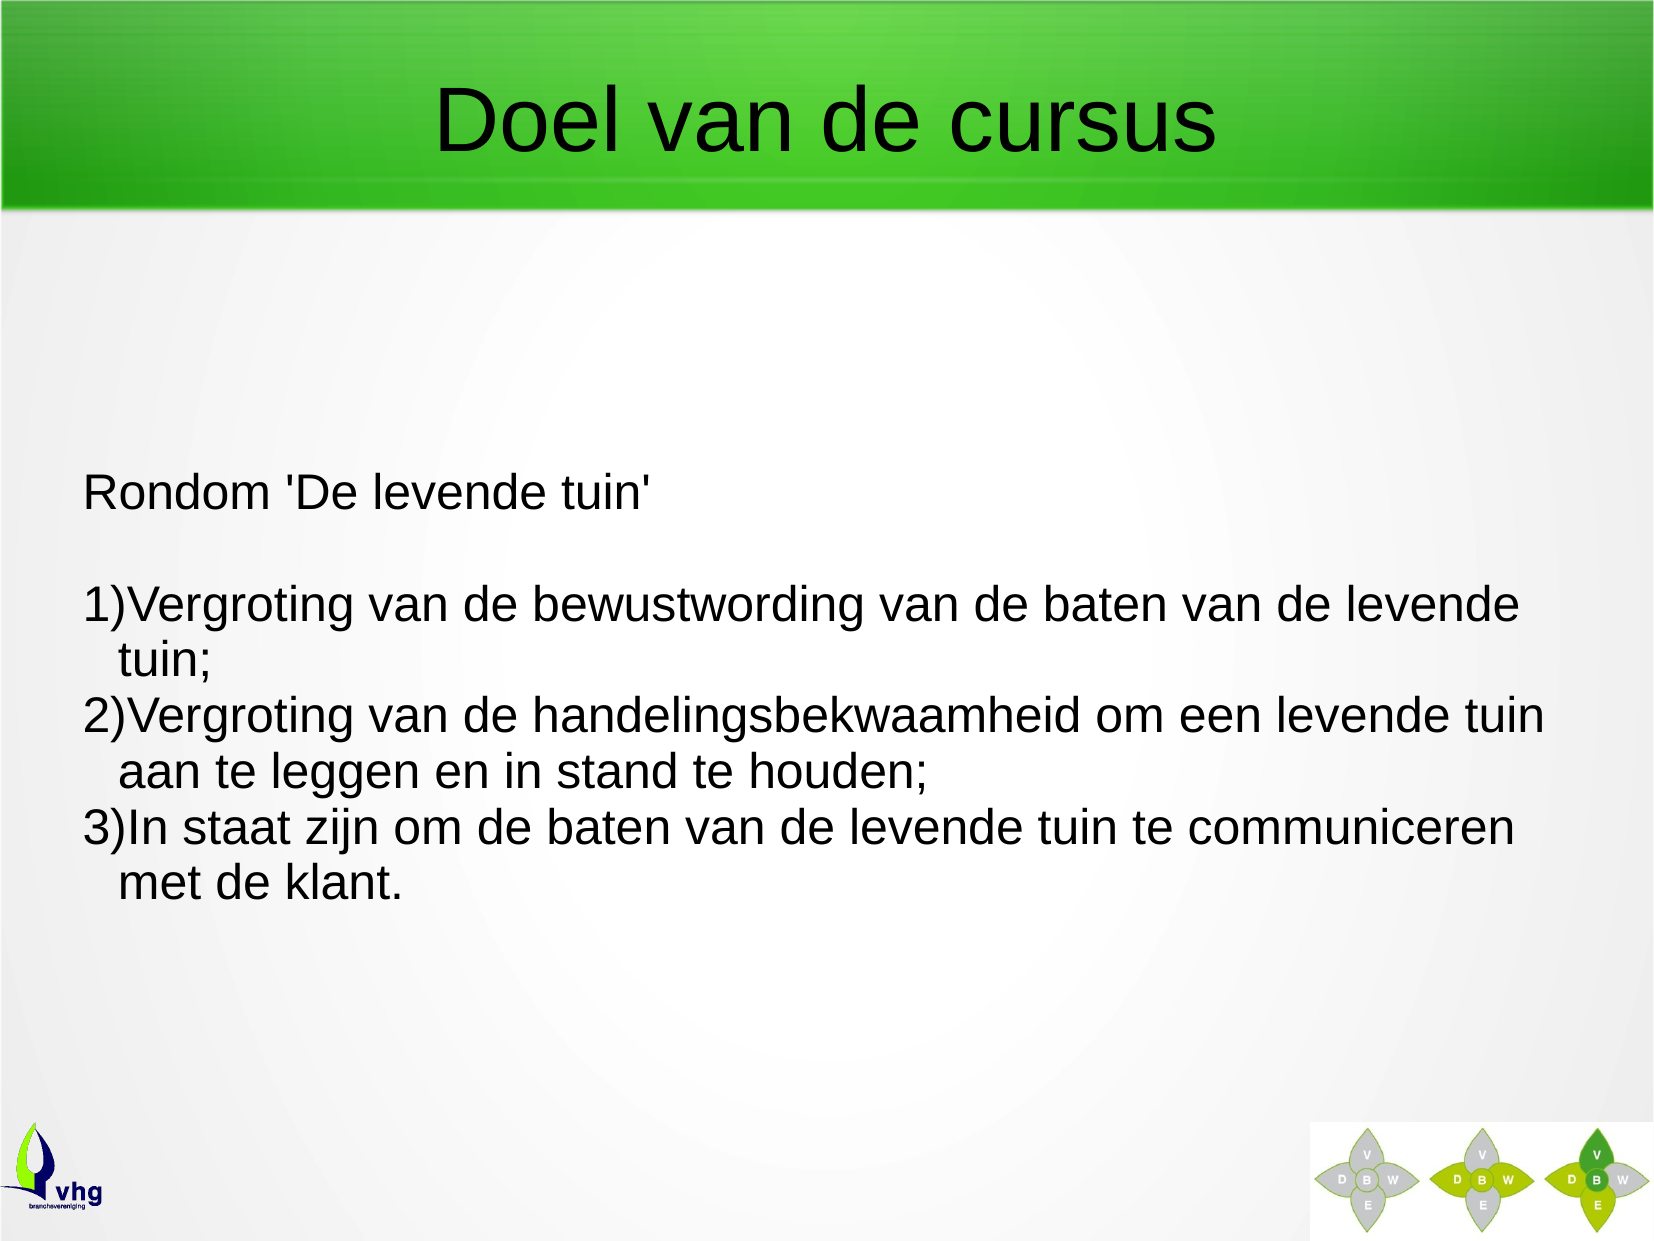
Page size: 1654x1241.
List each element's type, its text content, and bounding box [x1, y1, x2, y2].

text_box Doel van de cursus [82, 47, 1571, 189]
text_box Rondom 'De levende tuin' Vergroting van de bewustwording van de baten van de levende tuin; Vergroting van de handelingsbekwaamheid om een levende tuin aan te leggen en in stand te houden; In staat zijn om de baten van de levende tuin te communiceren met de klant. [82, 328, 1571, 1048]
picture [0, 0, 1654, 1241]
